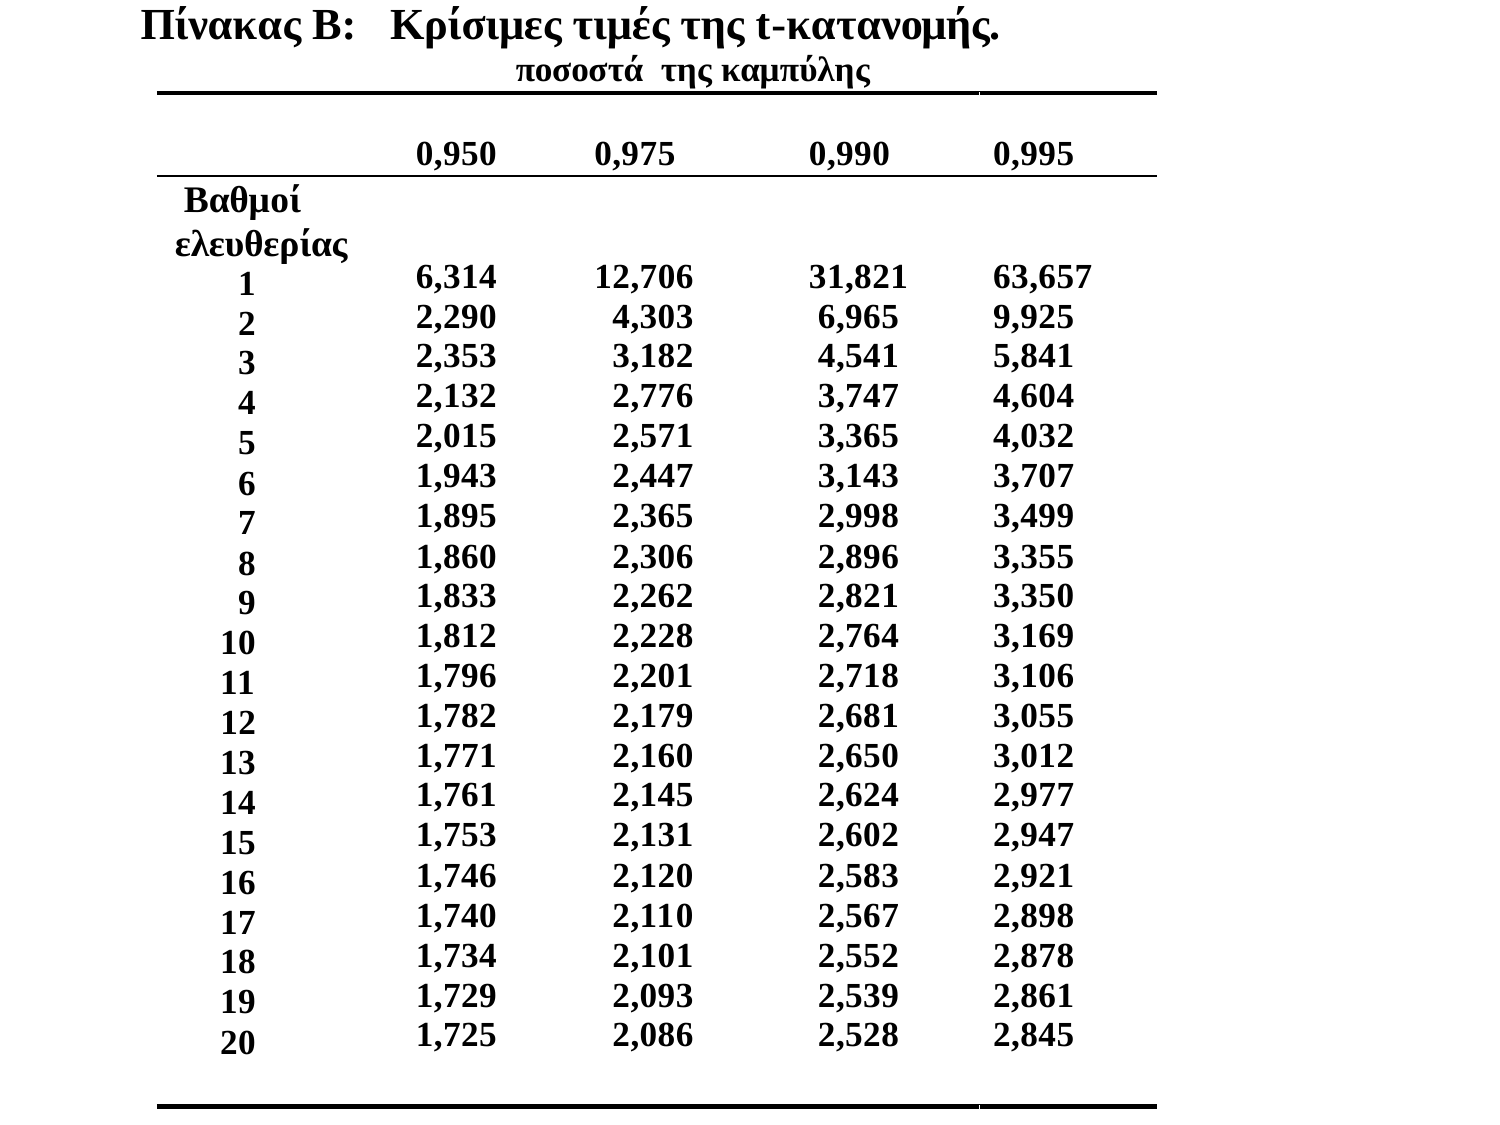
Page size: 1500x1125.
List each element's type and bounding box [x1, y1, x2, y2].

text_box [99, 0, 1500, 1125]
